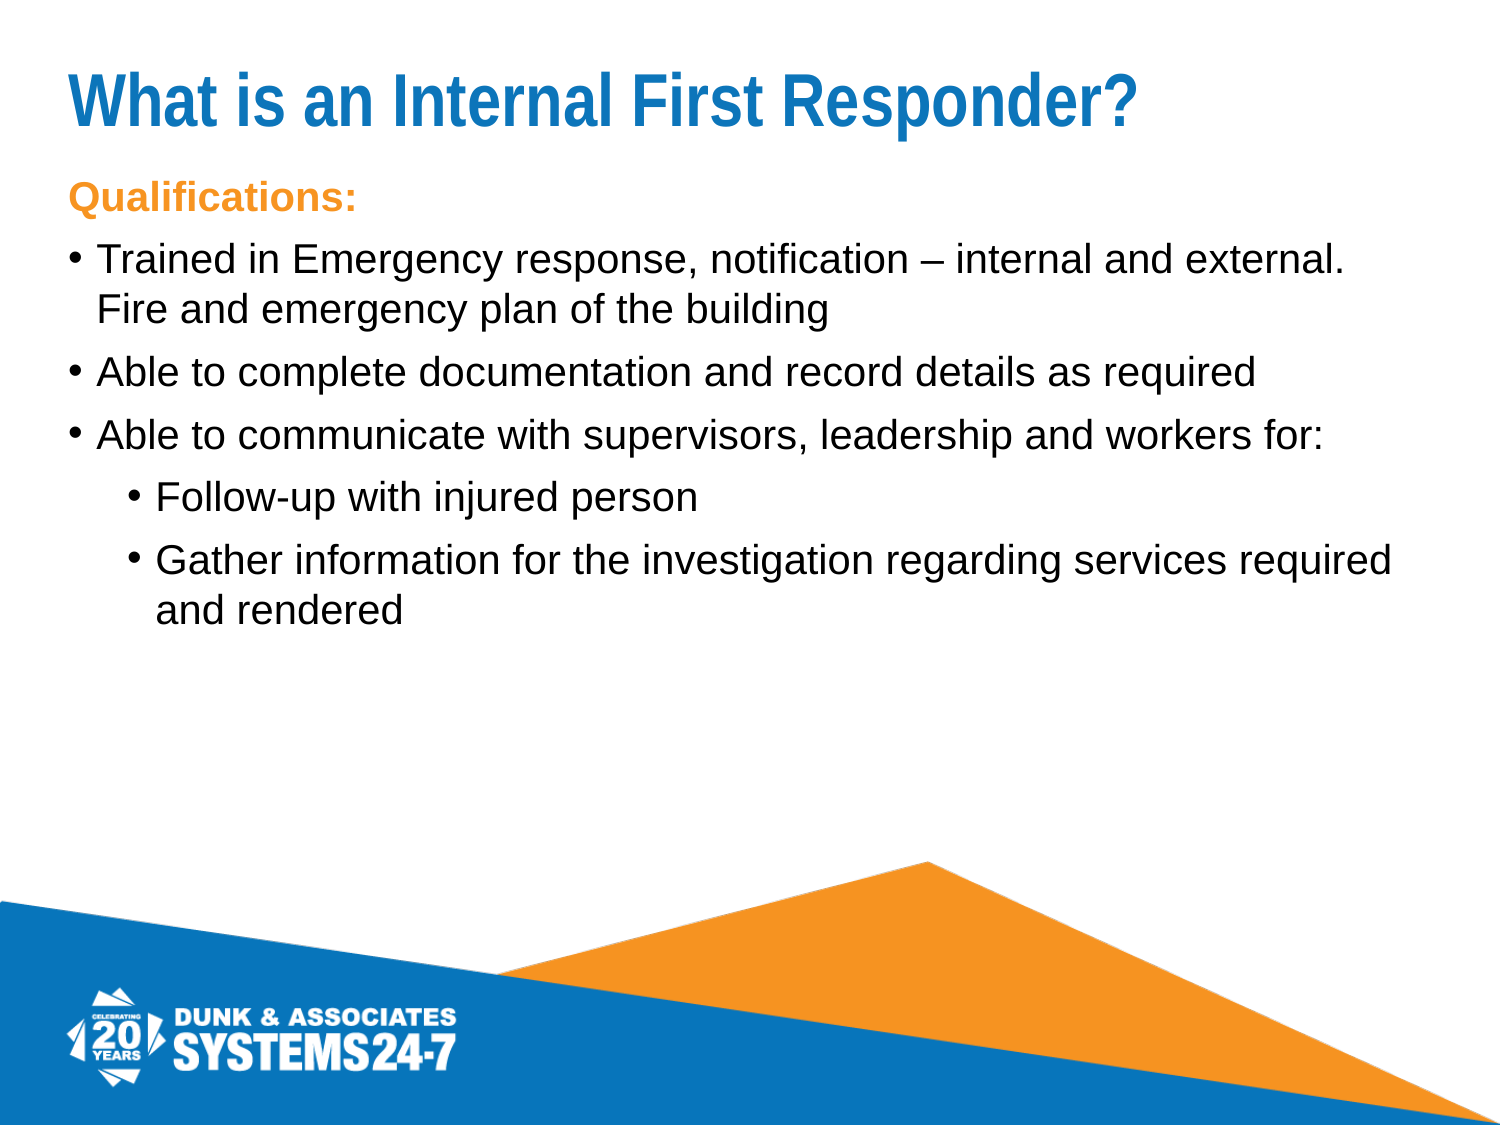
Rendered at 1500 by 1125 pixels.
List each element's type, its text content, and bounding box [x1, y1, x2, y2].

list Qualifications: Trained in Emergency response, notification – internal and external. Fire and emergency plan of the building Able to complete documentation and record details as required Able to communicate with supervisors, leadership and workers for: Follow-up with injured person Gather information for the investigation regarding services required and rendered [53, 162, 1436, 965]
title What is an Internal First Responder? [53, 0, 1471, 149]
picture [0, 0, 1500, 1125]
